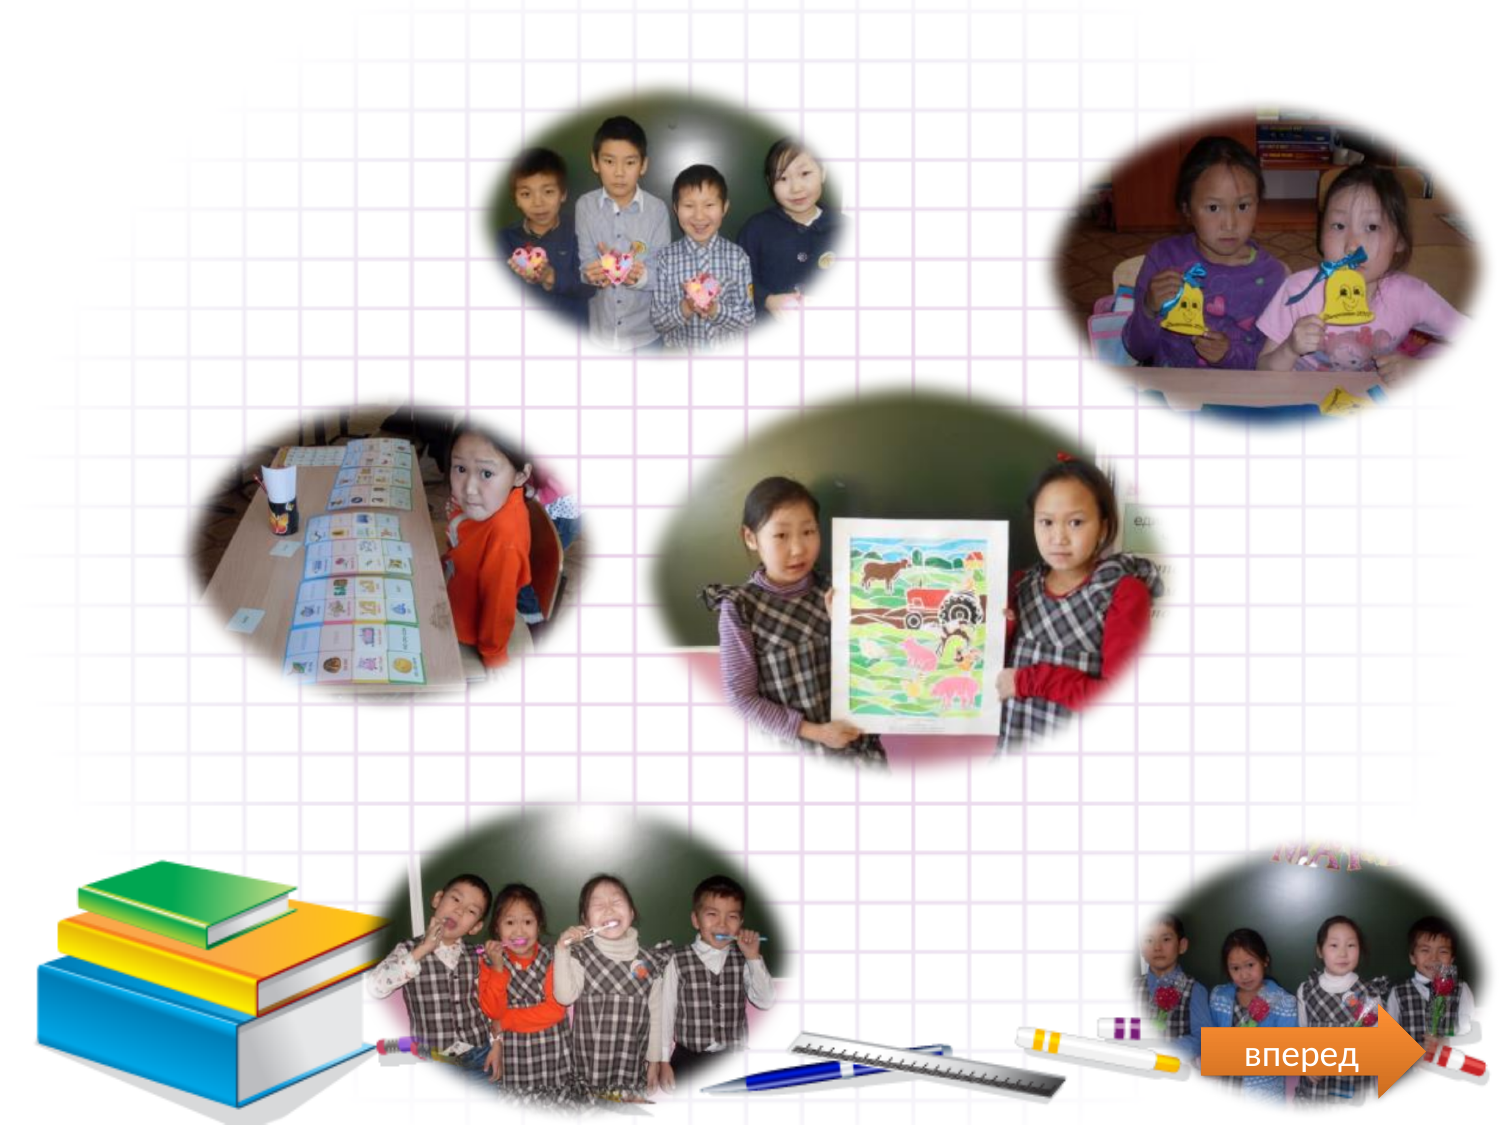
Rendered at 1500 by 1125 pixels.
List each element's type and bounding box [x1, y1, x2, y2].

list [1115, 831, 1500, 1121]
picture [0, 0, 1500, 1125]
